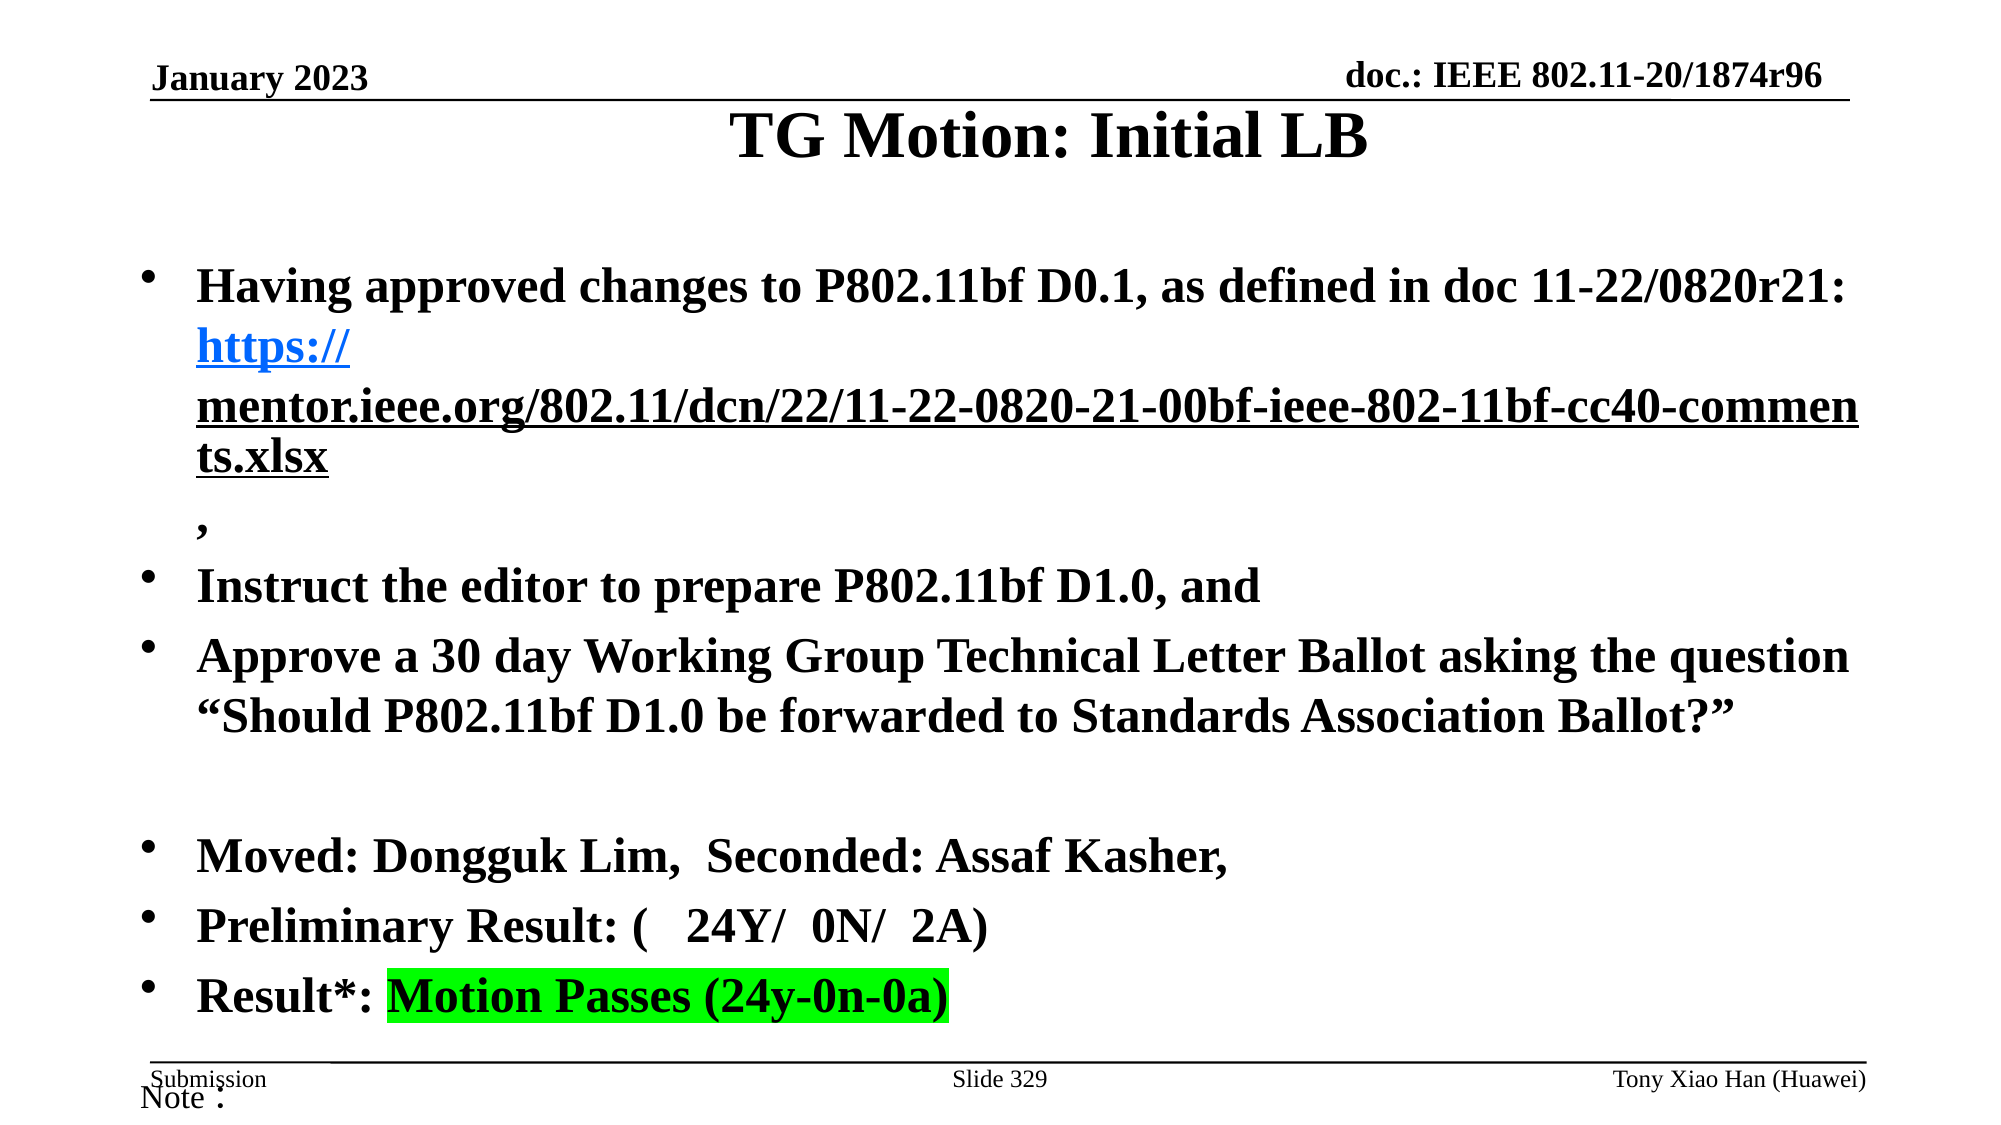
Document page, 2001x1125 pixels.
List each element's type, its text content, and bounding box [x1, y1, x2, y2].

text_box Having approved changes to P802.11bf D0.1, as defined in doc 11-22/0820r21: https://mentor.ieee.org/802.11/dcn/22/11-22-0820-21-00bf-ieee-802-11bf-cc40-comments.xlsx, Instruct the editor to prepare P802.11bf D1.0, and Approve a 30 day Working Group Technical Letter Ballot asking the question “Should P802.11bf D1.0 be forwarded to Standards Association Ballot?” Moved: Dongguk Lim, Seconded: Assaf Kasher, Preliminary Result: ( 24Y/ 0N/ 2A) Result*: Motion Passes (24y-0n-0a) Note： * Amended result accounts for removal of 2 votes of non-voting members. [125, 212, 1888, 1013]
text_box TG Motion: Initial LB [362, 87, 1738, 175]
